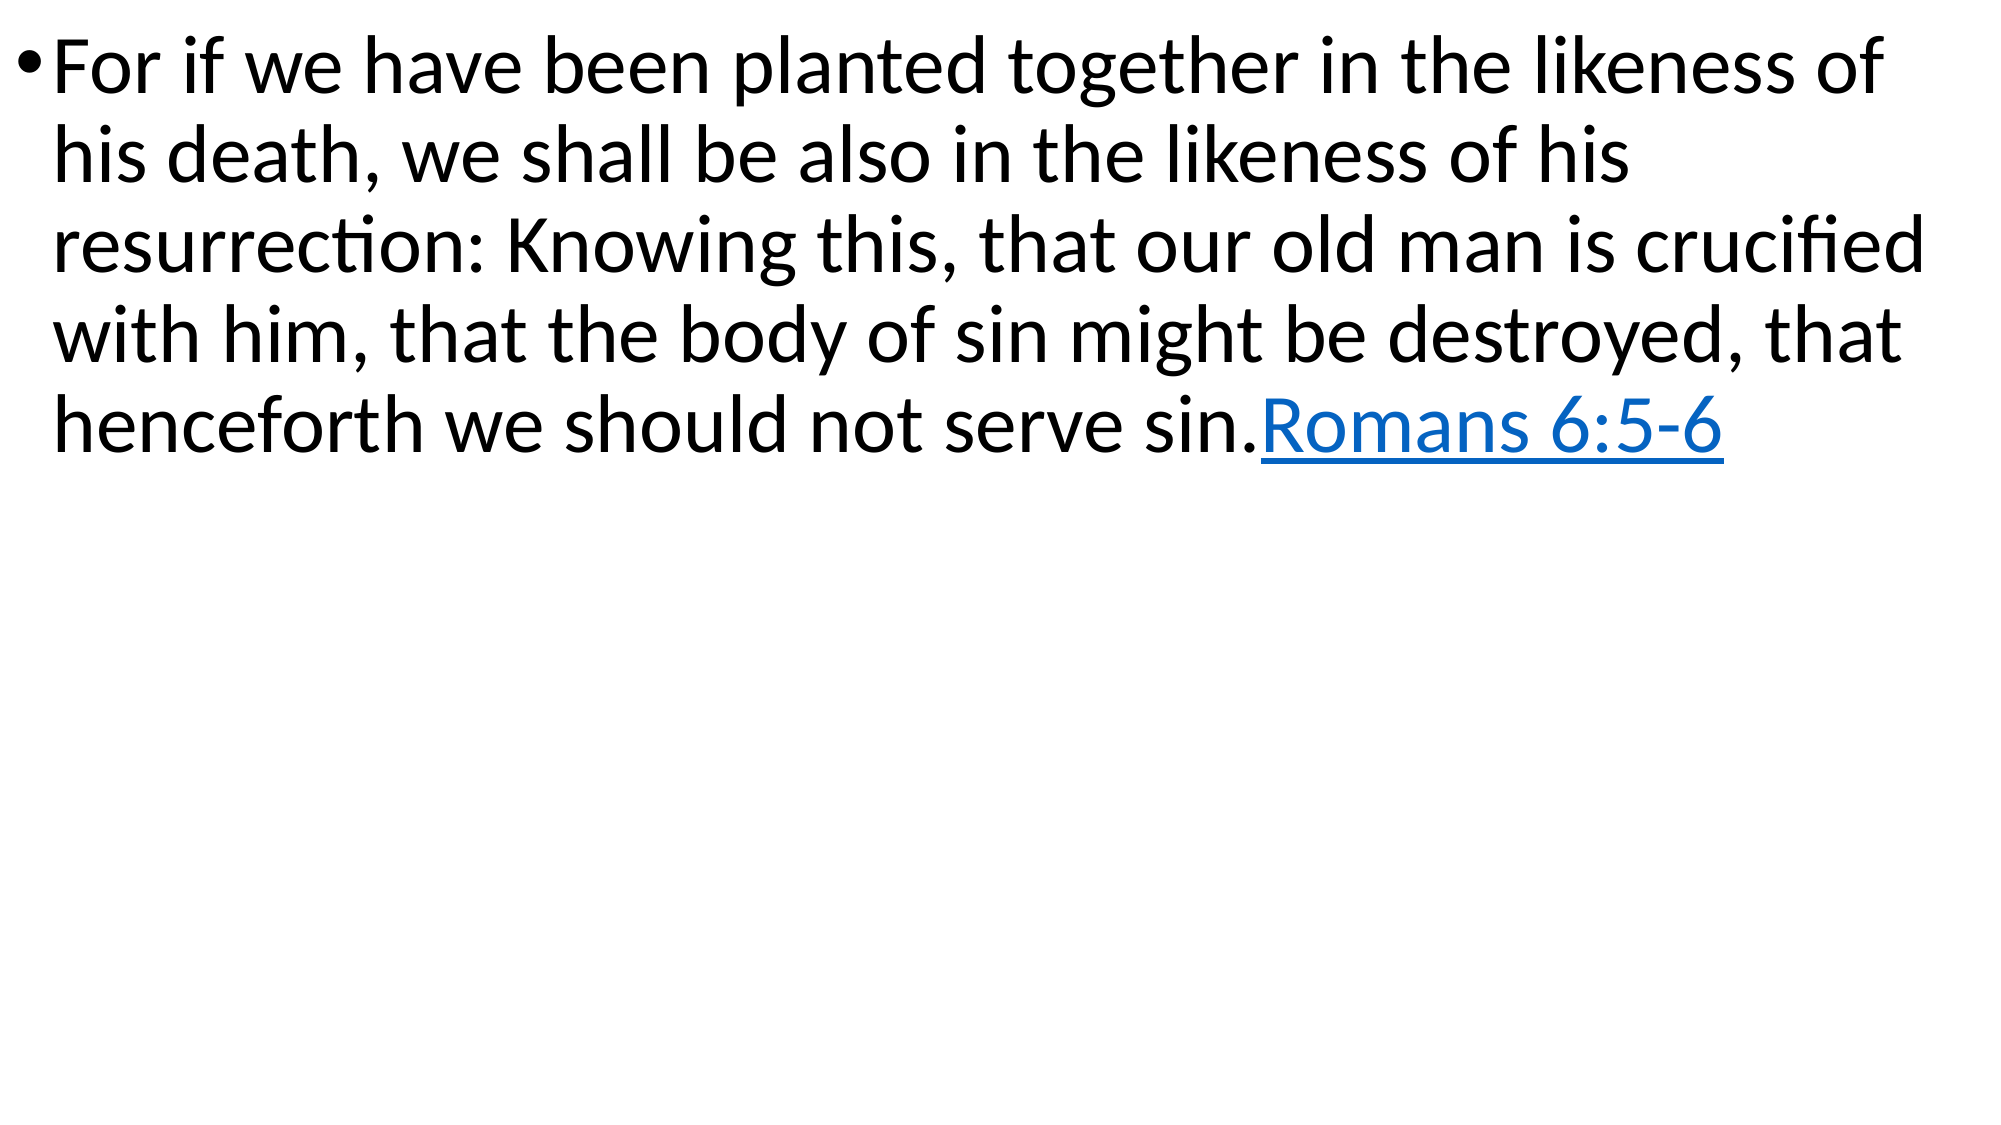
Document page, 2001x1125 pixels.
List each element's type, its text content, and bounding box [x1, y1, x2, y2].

list For if we have been planted together in the likeness of his death, we shall be also in the likeness of his resurrection: Knowing this, that our old man is crucified with him, that the body of sin might be destroyed, that henceforth we should not serve sin.Romans 6:5-6 [0, 13, 1983, 1074]
